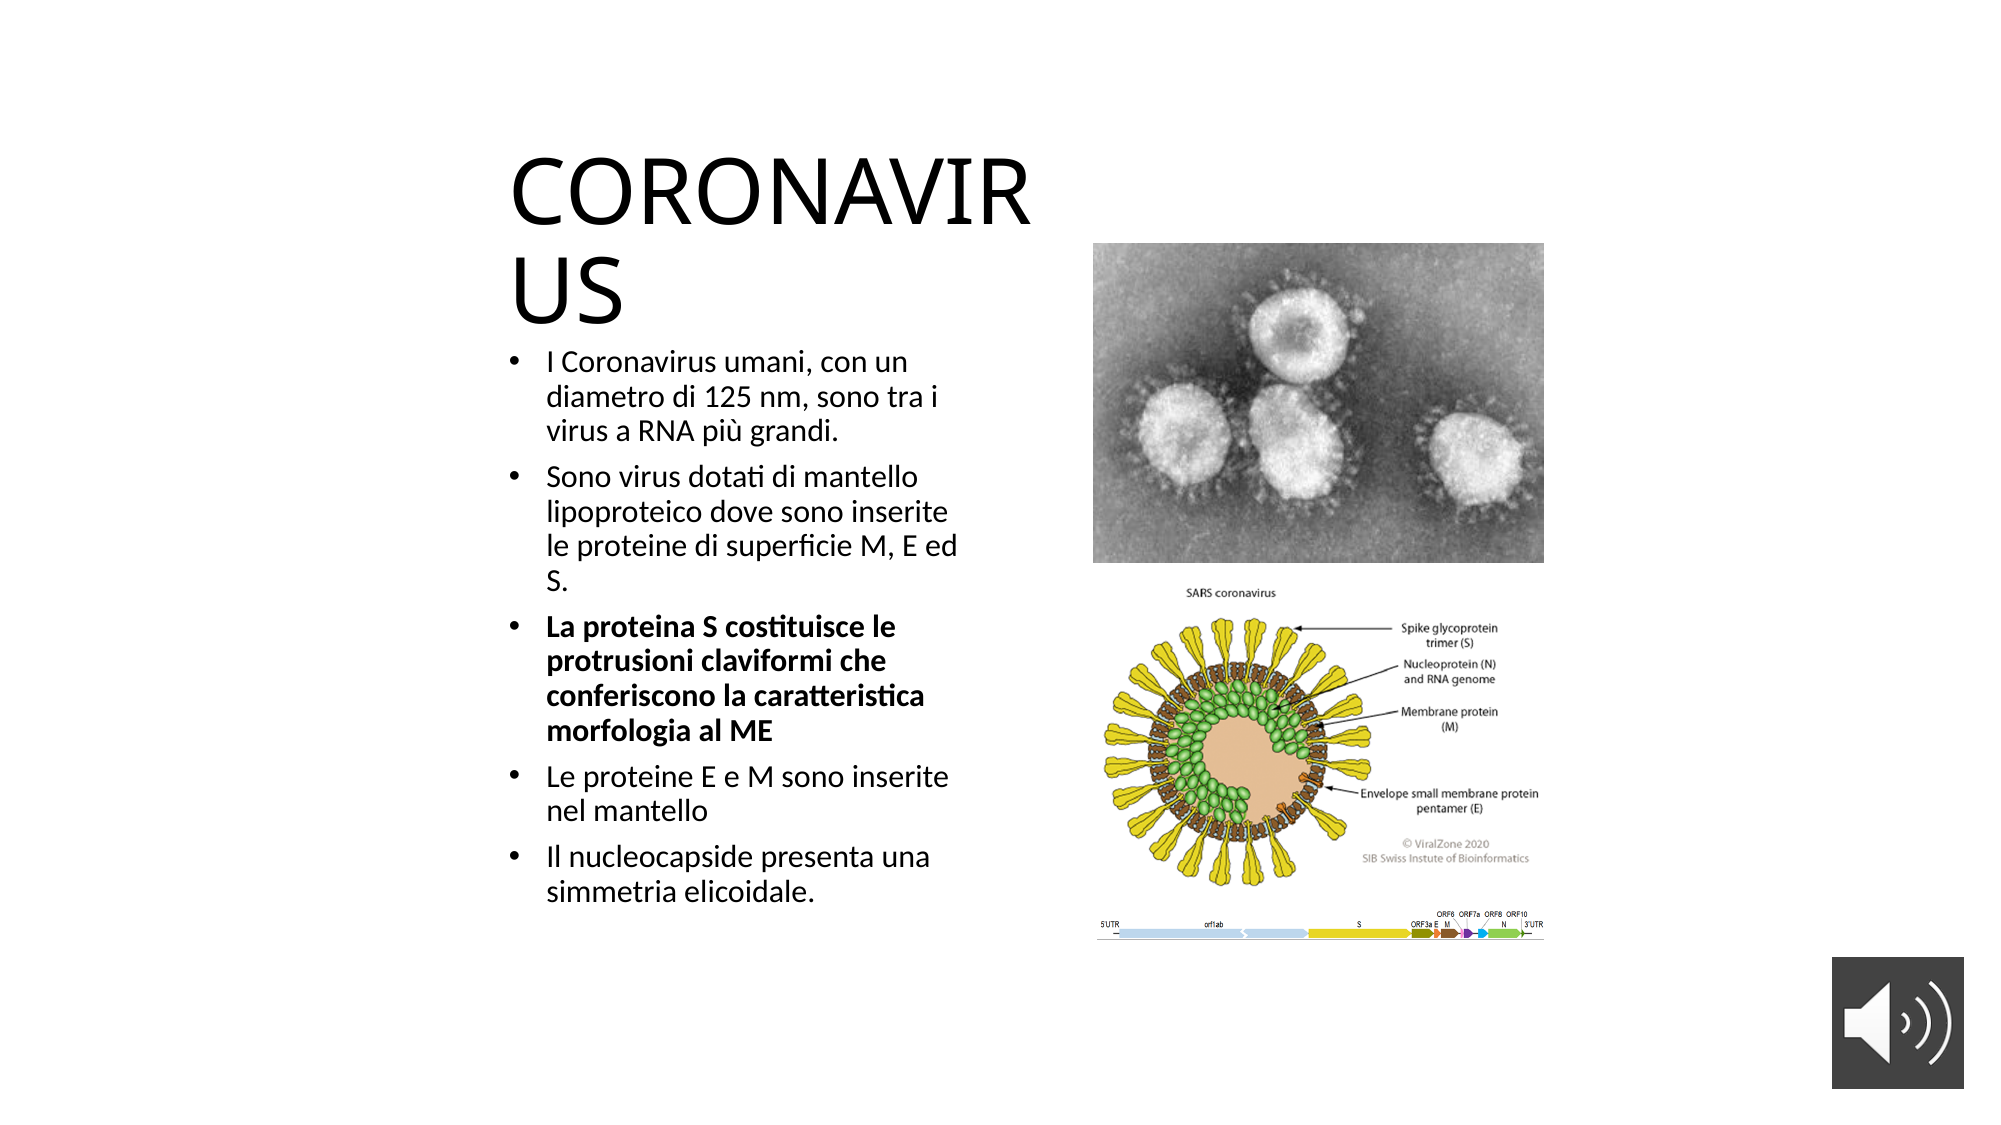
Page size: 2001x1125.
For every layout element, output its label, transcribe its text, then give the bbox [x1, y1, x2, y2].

title CORONAVIRUS [493, 174, 1080, 315]
picture [1097, 571, 1544, 953]
picture [1831, 956, 1965, 1090]
list I Coronavirus umani, con un diametro di 125 nm, sono tra i virus a RNA più grandi. Sono virus dotati di mantello lipoproteico dove sono inserite le proteine di superficie M, E ed S. La proteina S costituisce le protrusioni claviformi che conferiscono la caratteristica morfologia al ME Le proteine E e M sono inserite nel mantello Il nucleocapside presenta una simmetria elicoidale. [493, 337, 991, 935]
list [1093, 243, 1544, 563]
